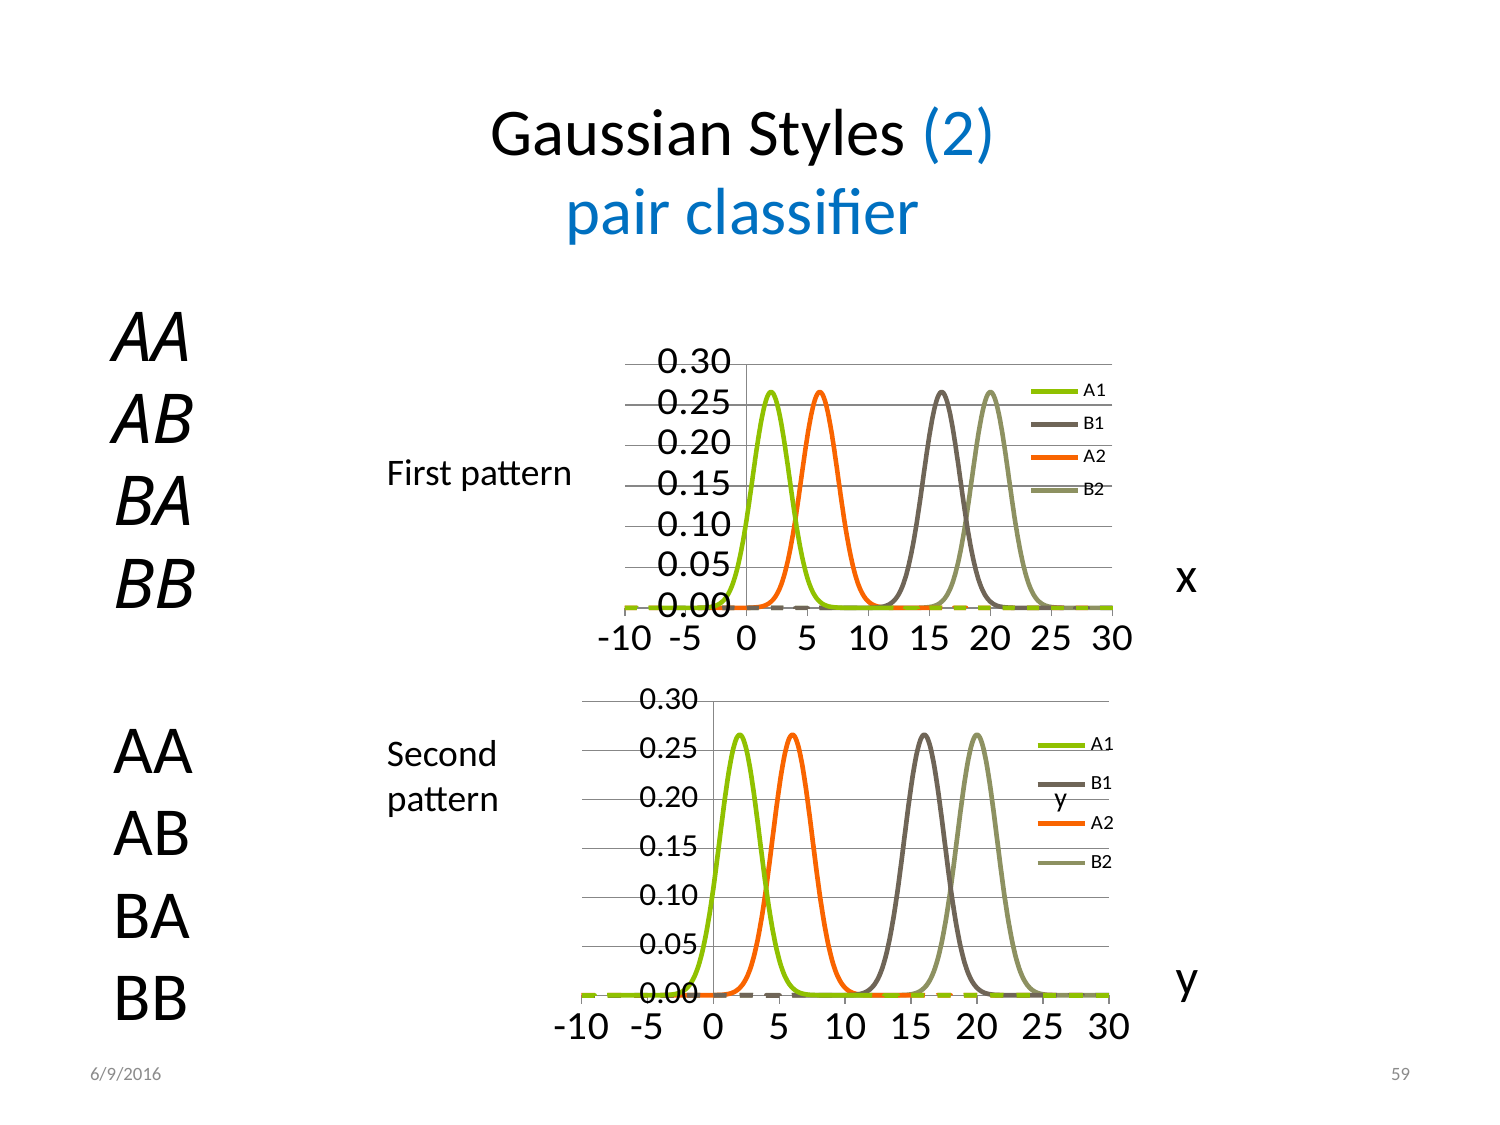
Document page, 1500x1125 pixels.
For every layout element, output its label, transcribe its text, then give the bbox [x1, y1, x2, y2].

text_box Gaussian Styles (2) pair classifier [475, 81, 1011, 256]
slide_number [75, 1042, 425, 1103]
text_box First pattern Second pattern [372, 440, 621, 827]
chart [585, 340, 1135, 661]
text_box AA AB BA BB AA AB BA BB [98, 284, 212, 1042]
text_box y [1160, 937, 1214, 1012]
text_box x [1160, 535, 1213, 611]
slide_number 59 [1074, 1042, 1425, 1103]
chart [552, 683, 1135, 1051]
